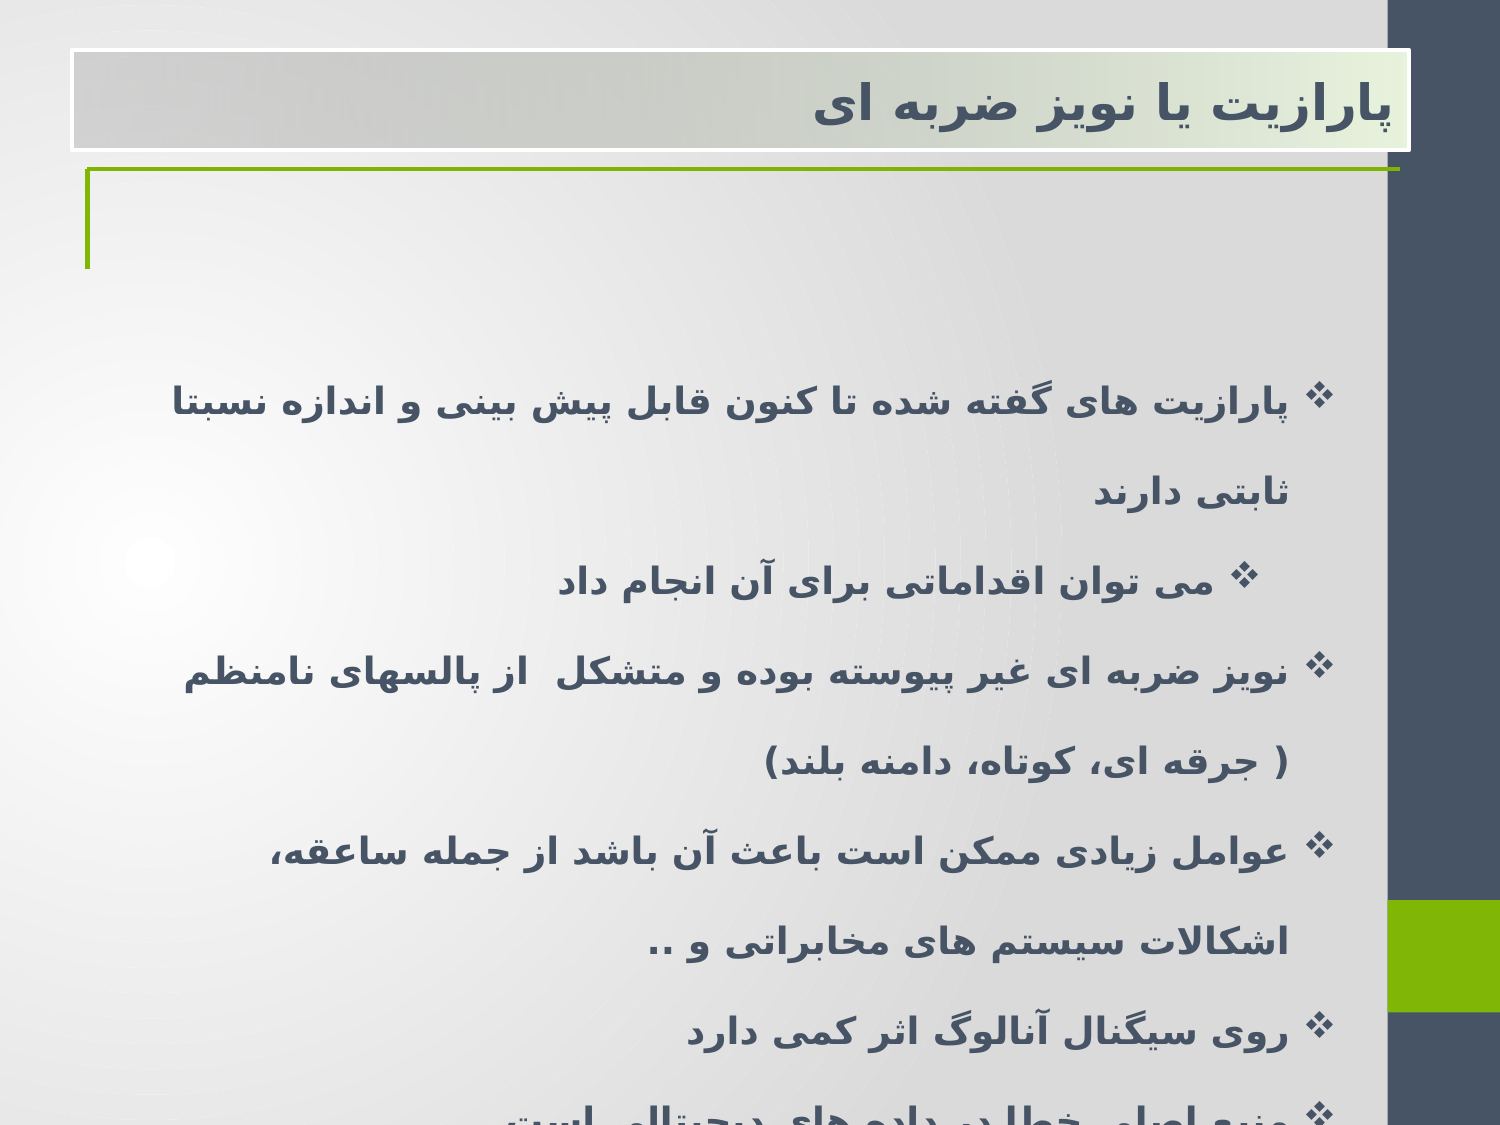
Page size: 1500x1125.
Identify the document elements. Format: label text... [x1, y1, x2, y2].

text_box پارازیت های گفته شده تا کنون قابل پیش بینی و اندازه نسبتا ثابتی دارند می توان اقداماتی برای آن انجام داد نویز ضربه ای غیر پیوسته بوده و متشکل از پالسهای نامنظم ( جرقه ای، کوتاه، دامنه بلند) عوامل زیادی ممکن است باعث آن باشد از جمله ساعقه، اشکالات سیستم های مخابراتی و .. روی سیگنال آنالوگ اثر کمی دارد منبع اصلی خطا در داده های دیجیتالی است یک جرقه 01. ثانیه ایی هیچ داده صوتی را خراب نمی کند اما 560 بیت داده با سرعت kbps 56 را محو می کند [112, 324, 1352, 1125]
text_box پارازیت یا نویز ضربه ای [70, 48, 1411, 152]
